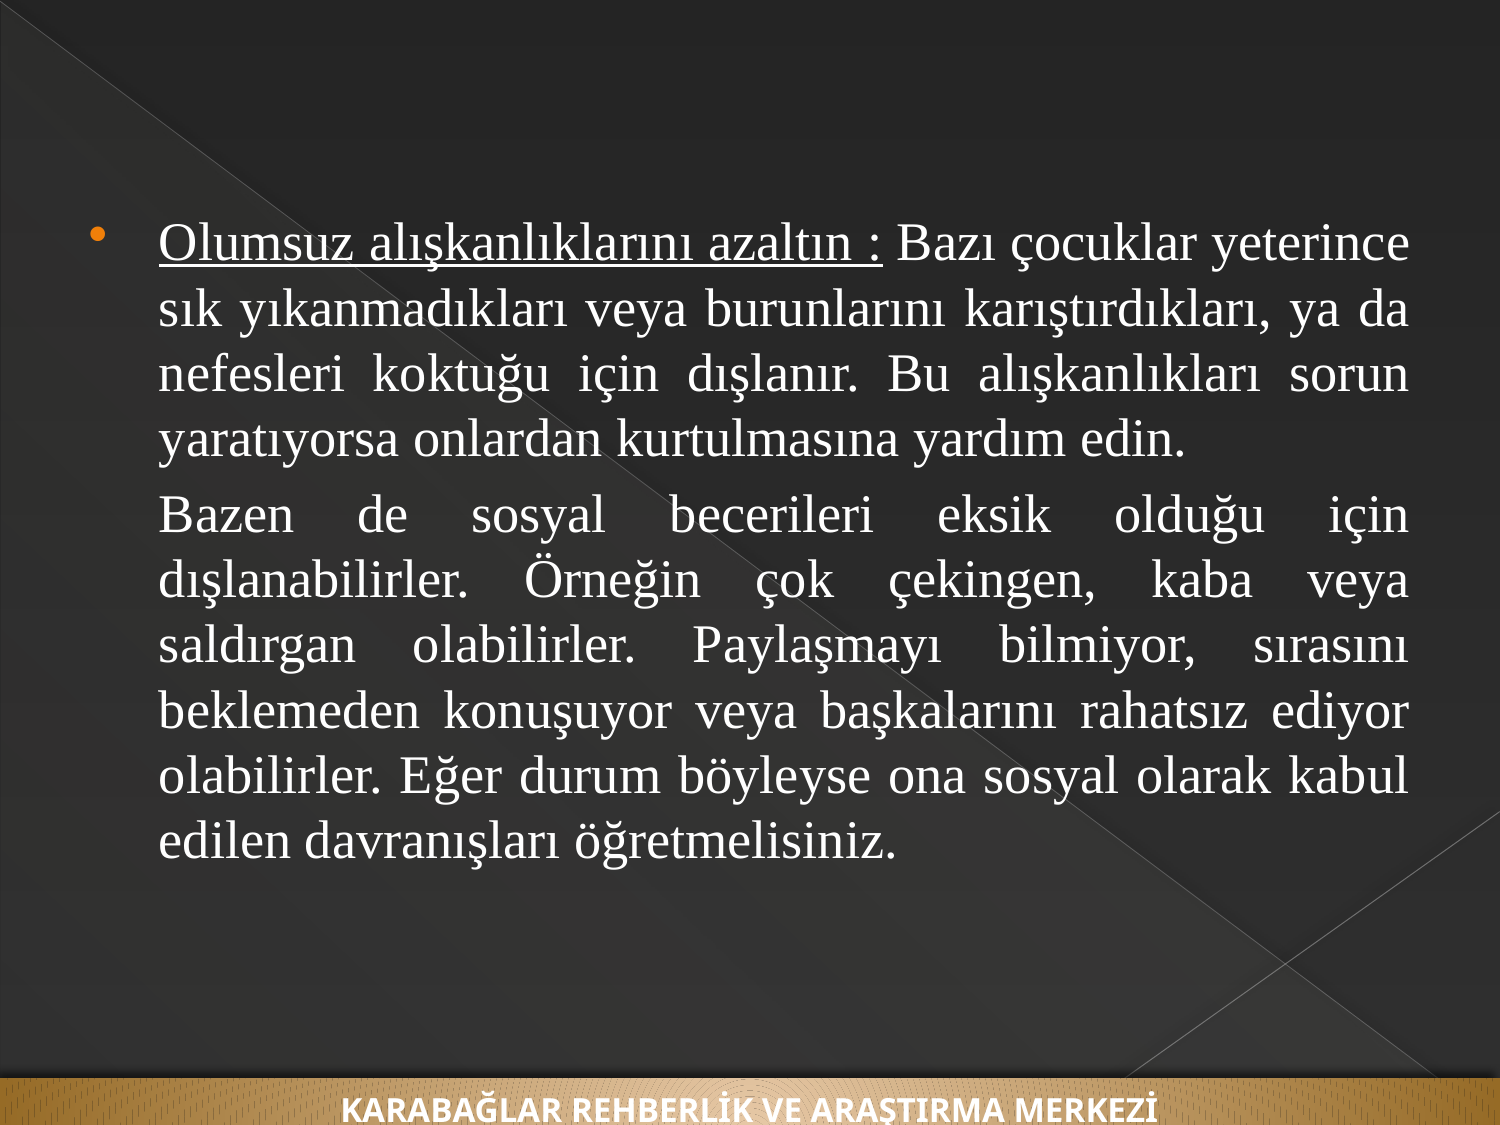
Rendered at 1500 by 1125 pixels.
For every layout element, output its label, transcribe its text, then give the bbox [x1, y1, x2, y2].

footer KARABAĞLAR REHBERLİK VE ARAŞTIRMA MERKEZİ [0, 1078, 1500, 1125]
list Olumsuz alışkanlıklarını azaltın : Bazı çocuklar yeterince sık yıkanmadıkları veya burunlarını karıştırdıkları, ya da nefesleri koktuğu için dışlanır. Bu alışkanlıkları sorun yaratıyorsa onlardan kurtulmasına yardım edin. Bazen de sosyal becerileri eksik olduğu için dışlanabilirler. Örneğin çok çekingen, kaba veya saldırgan olabilirler. Paylaşmayı bilmiyor, sırasını beklemeden konuşuyor veya başkalarını rahatsız ediyor olabilirler. Eğer durum böyleyse ona sosyal olarak kabul edilen davranışları öğretmelisiniz. [75, 199, 1425, 950]
